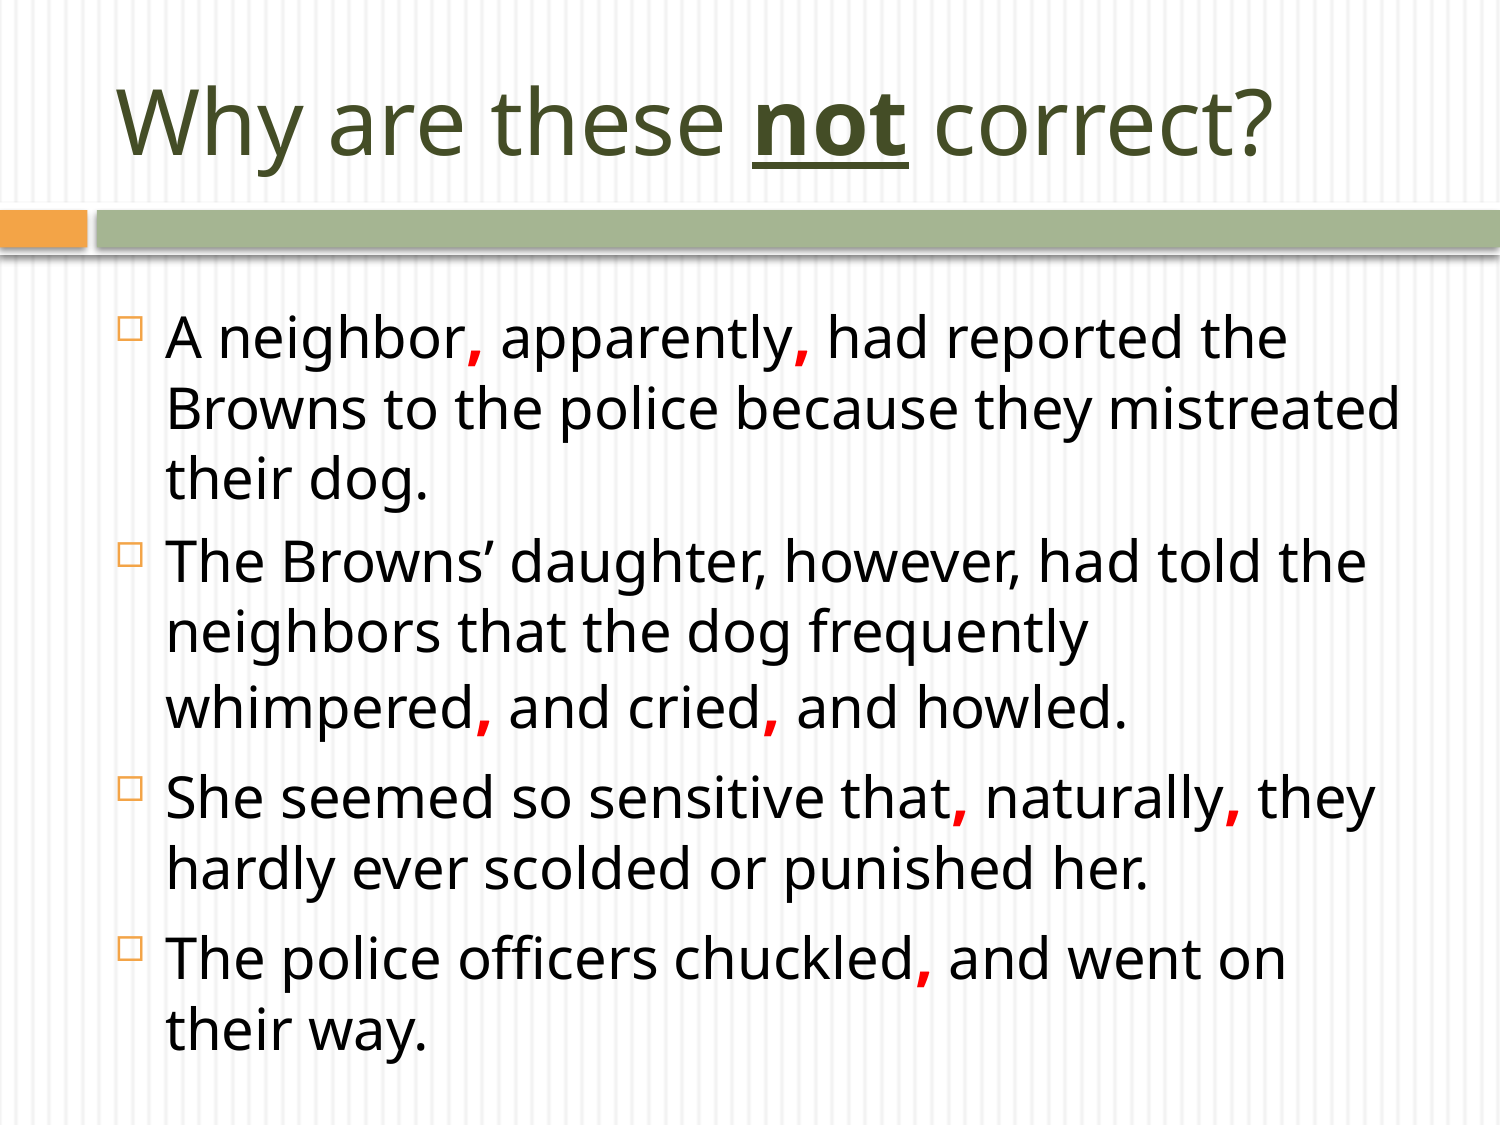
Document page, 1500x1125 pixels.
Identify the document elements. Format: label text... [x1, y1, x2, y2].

list A neighbor, apparently, had reported the Browns to the police because they mistreated their dog. The Browns’ daughter, however, had told the neighbors that the dog frequently whimpered, and cried, and howled. She seemed so sensitive that, naturally, they hardly ever scolded or punished her. The police officers chuckled, and went on their way. [99, 287, 1438, 1075]
title Why are these not correct? [100, 37, 1438, 200]
